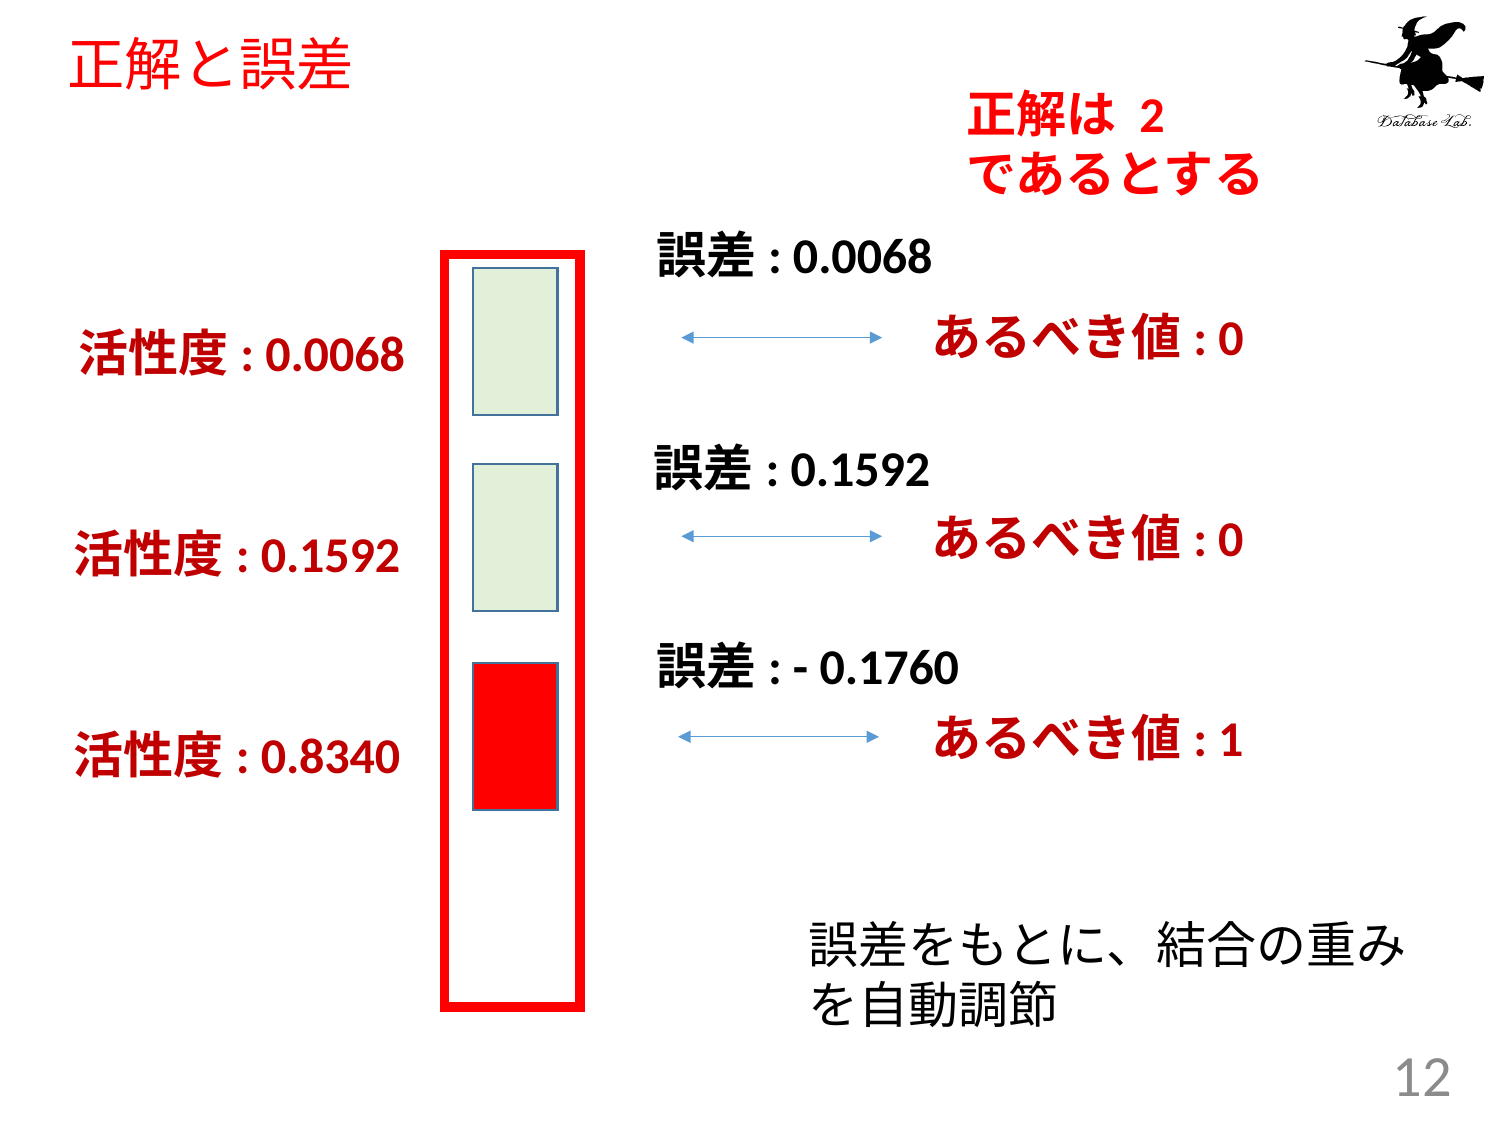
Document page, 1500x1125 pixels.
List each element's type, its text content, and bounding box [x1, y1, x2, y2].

text_box あるべき値: 0 [916, 297, 1442, 373]
text_box 誤差: - 0.1760 [641, 627, 985, 702]
title 正解と誤差 [52, 28, 1441, 106]
text_box 正解は 2 であるとする [951, 74, 1319, 270]
text_box 活性度: 0.8340 [59, 716, 440, 792]
text_box 誤差: 0.0068 [641, 216, 985, 292]
slide_number 12 [1129, 1042, 1467, 1103]
text_box 誤差をもとに、結合の重みを自動調節 [794, 906, 1464, 1042]
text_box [444, 254, 581, 1008]
text_box 活性度: 0.0068 [63, 314, 440, 390]
text_box あるべき値: 0 [916, 498, 1369, 574]
picture [1362, 14, 1486, 130]
text_box あるべき値: 1 [916, 698, 1369, 774]
text_box 活性度: 0.1592 [59, 515, 440, 591]
text_box 誤差: 0.1592 [639, 428, 982, 504]
